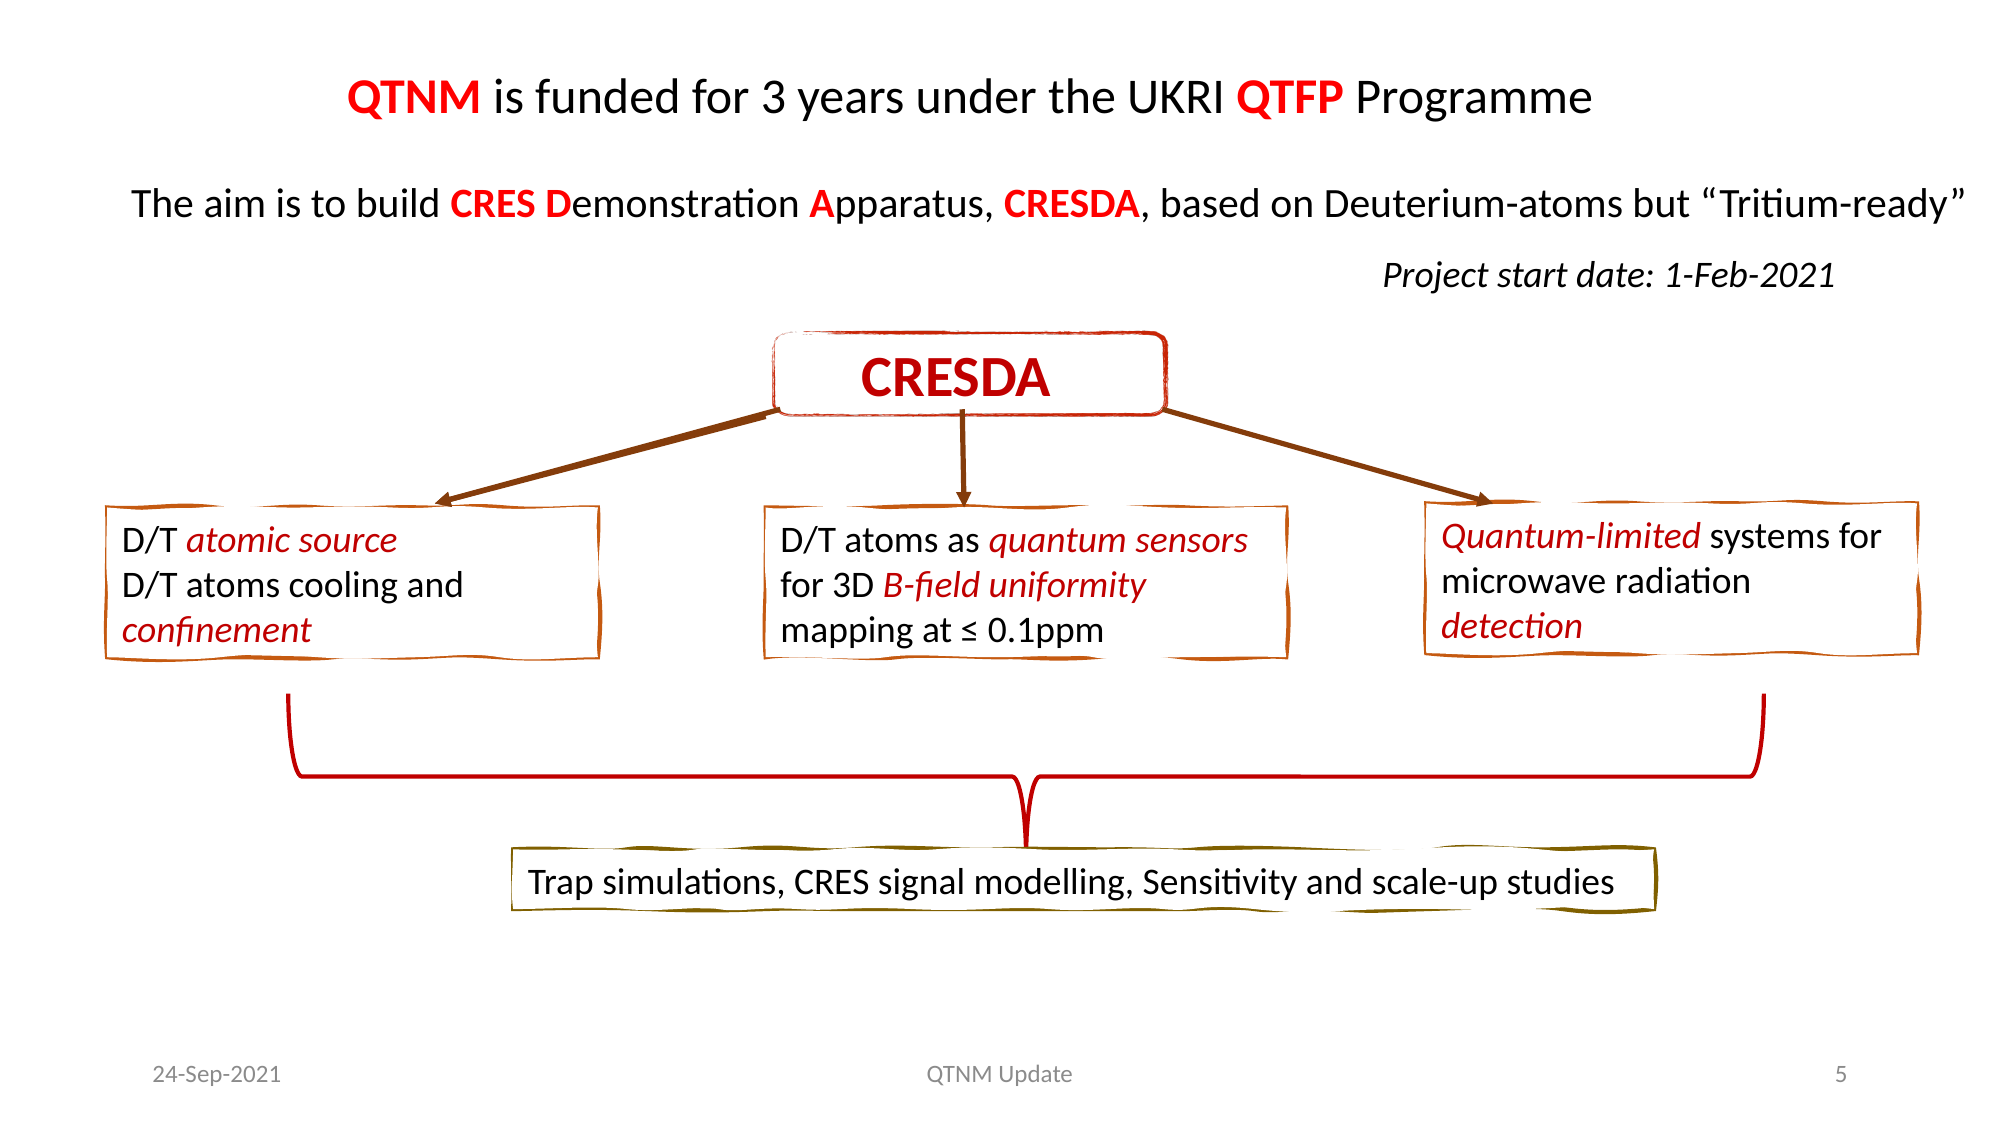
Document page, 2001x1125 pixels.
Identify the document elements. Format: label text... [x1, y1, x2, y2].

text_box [1162, 409, 1494, 504]
text_box D/T atoms as quantum sensors for 3D B-field uniformity mapping at ≤ 0.1ppm [763, 504, 1290, 661]
slide_number 5 [1412, 1042, 1863, 1103]
picture [771, 330, 1169, 417]
text_box [287, 693, 1765, 847]
text_box Trap simulations, CRES signal modelling, Sensitivity and scale-up studies [511, 845, 1658, 914]
text_box D/T atomic source D/T atoms cooling and confinement [105, 504, 602, 661]
text_box Quantum-limited systems for microwave radiation detection [1424, 500, 1921, 657]
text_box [434, 416, 766, 504]
slide_number 24-Sep-2021 [137, 1042, 588, 1103]
footer QTNM Update [662, 1042, 1338, 1103]
text_box QTNM is funded for 3 years under the UKRI QTFP Programme [332, 56, 1609, 131]
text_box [434, 409, 781, 504]
text_box The aim is to build CRES Demonstration Apparatus, CRESDA, based on Deuterium-atoms but “Tritium-ready” [116, 167, 1982, 233]
text_box Project start date: 1-Feb-2021 [1367, 242, 1860, 303]
